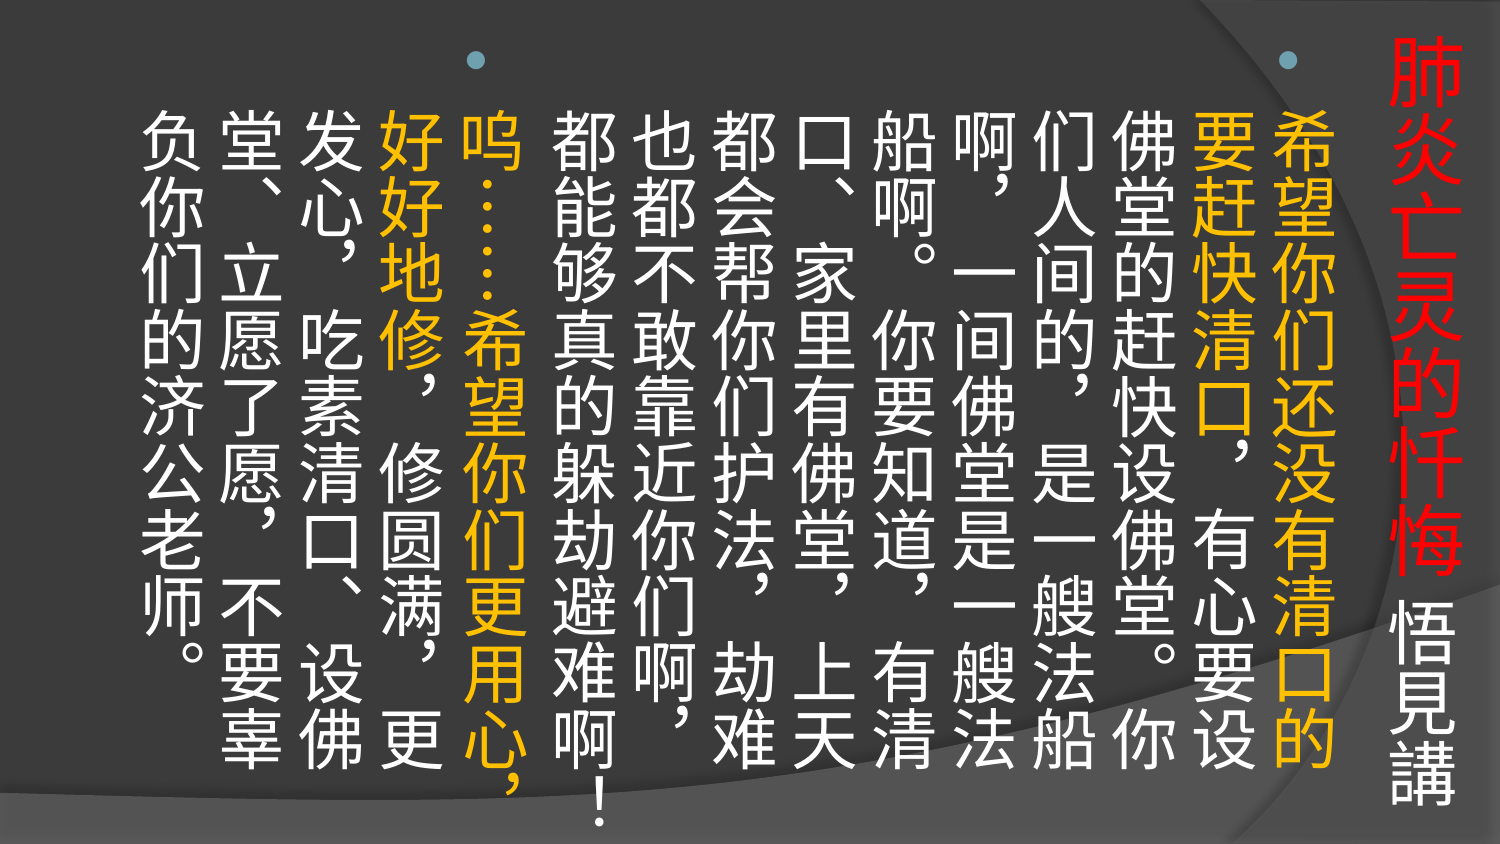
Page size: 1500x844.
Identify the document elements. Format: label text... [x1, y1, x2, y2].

title 肺炎亡灵的忏悔 悟見講 [1364, 21, 1483, 820]
list 希望你们还没有清口的要赶快清口，有心要设佛堂的赶快设佛堂。你们人间的，是一艘法船啊，一间佛堂是一艘法船啊。你要知道，有清口、家里有佛堂，上天都会帮你们护法，劫难也都不敢靠近你们啊，都能够真的躲劫避难啊！ 呜……希望你们更用心，好好地修，修圆满，更发心，吃素清口、设佛堂、立愿了愿，不要辜负你们的济公老师。 [29, 27, 1365, 820]
